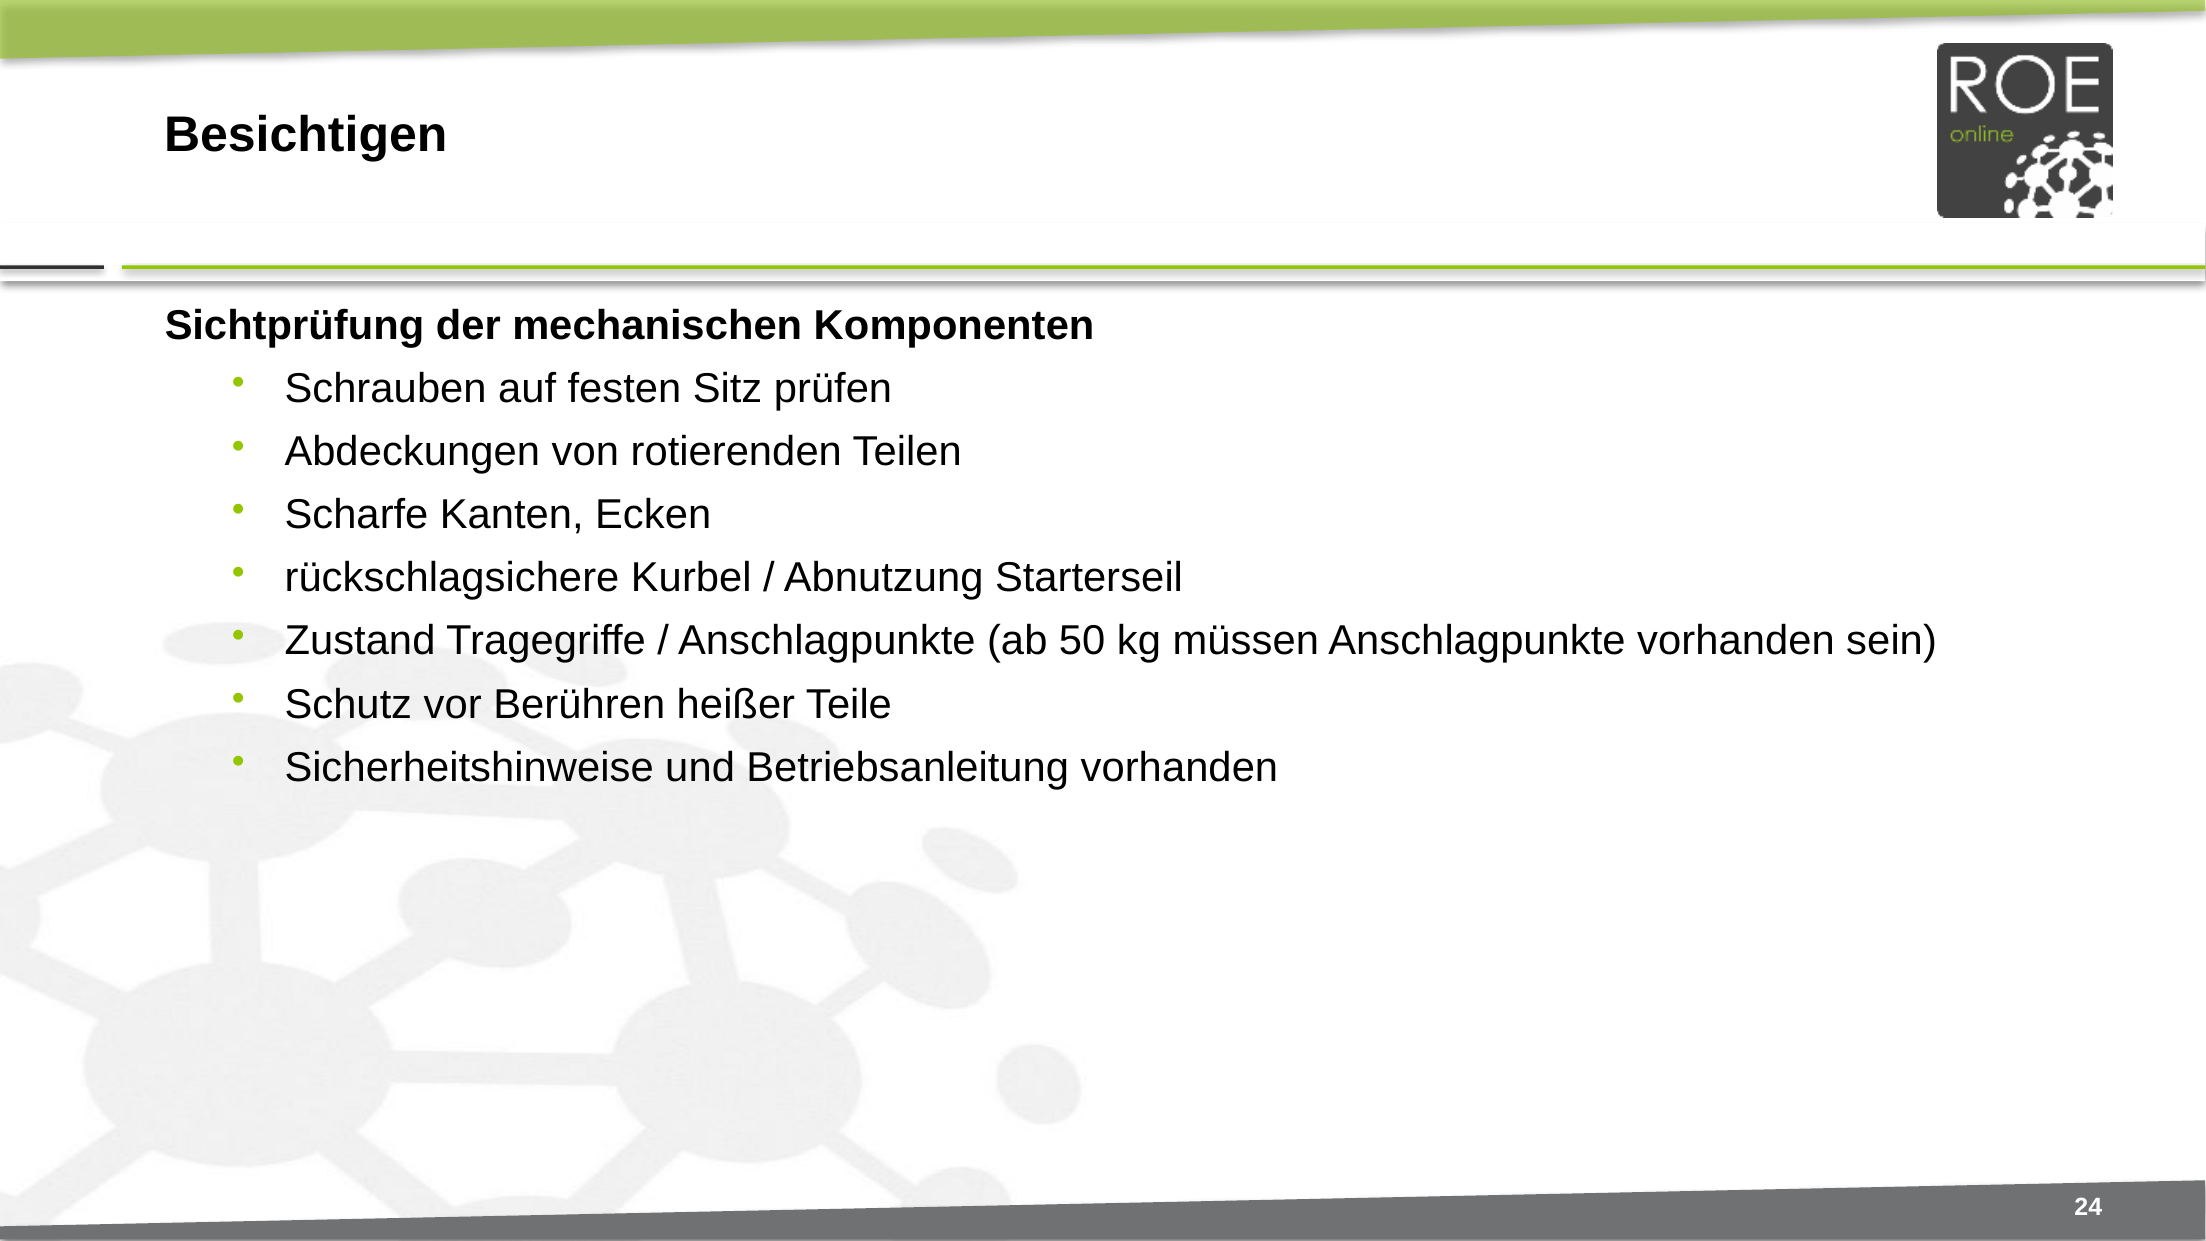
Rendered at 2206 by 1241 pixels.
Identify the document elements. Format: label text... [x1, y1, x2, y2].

slide_number 24 [2023, 1183, 2153, 1228]
list Sichtprüfung der mechanischen Komponenten Schrauben auf festen Sitz prüfen Abdeckungen von rotierenden Teilen Scharfe Kanten, Ecken rückschlagsichere Kurbel / Abnutzung Starterseil Zustand Tragegriffe / Anschlagpunkte (ab 50 kg müssen Anschlagpunkte vorhanden sein) Schutz vor Berühren heißer Teile Sicherheitshinweise und Betriebsanleitung vorhanden [147, 289, 2111, 1103]
picture [1937, 43, 2113, 218]
title Besichtigen [146, 41, 1878, 221]
